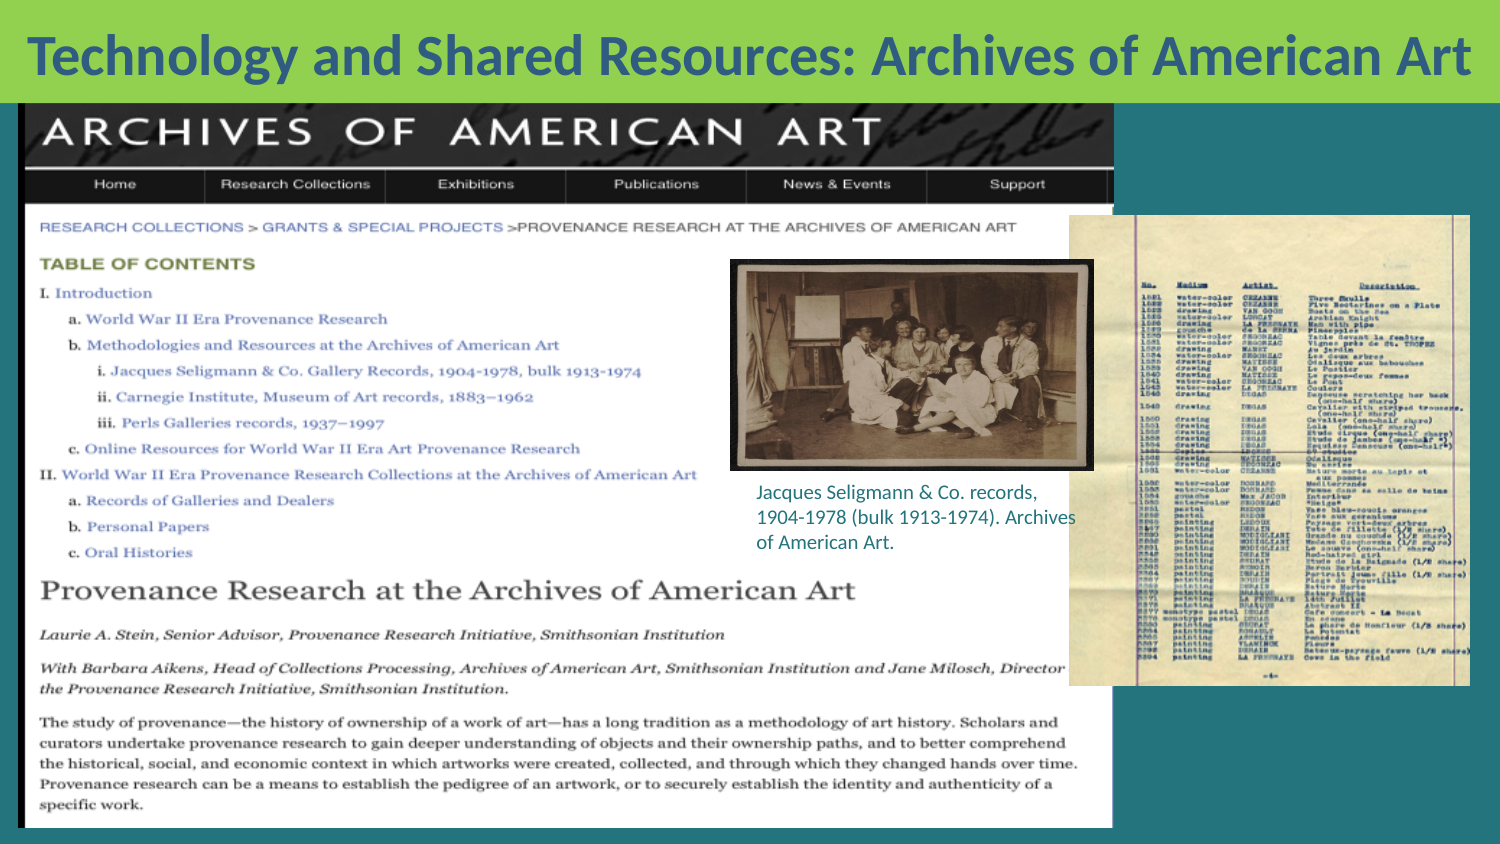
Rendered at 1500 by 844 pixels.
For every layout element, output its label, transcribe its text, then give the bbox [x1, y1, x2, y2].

picture [18, 102, 1471, 829]
text_box Technology and Shared Resources: Archives of American Art [0, 0, 1500, 104]
